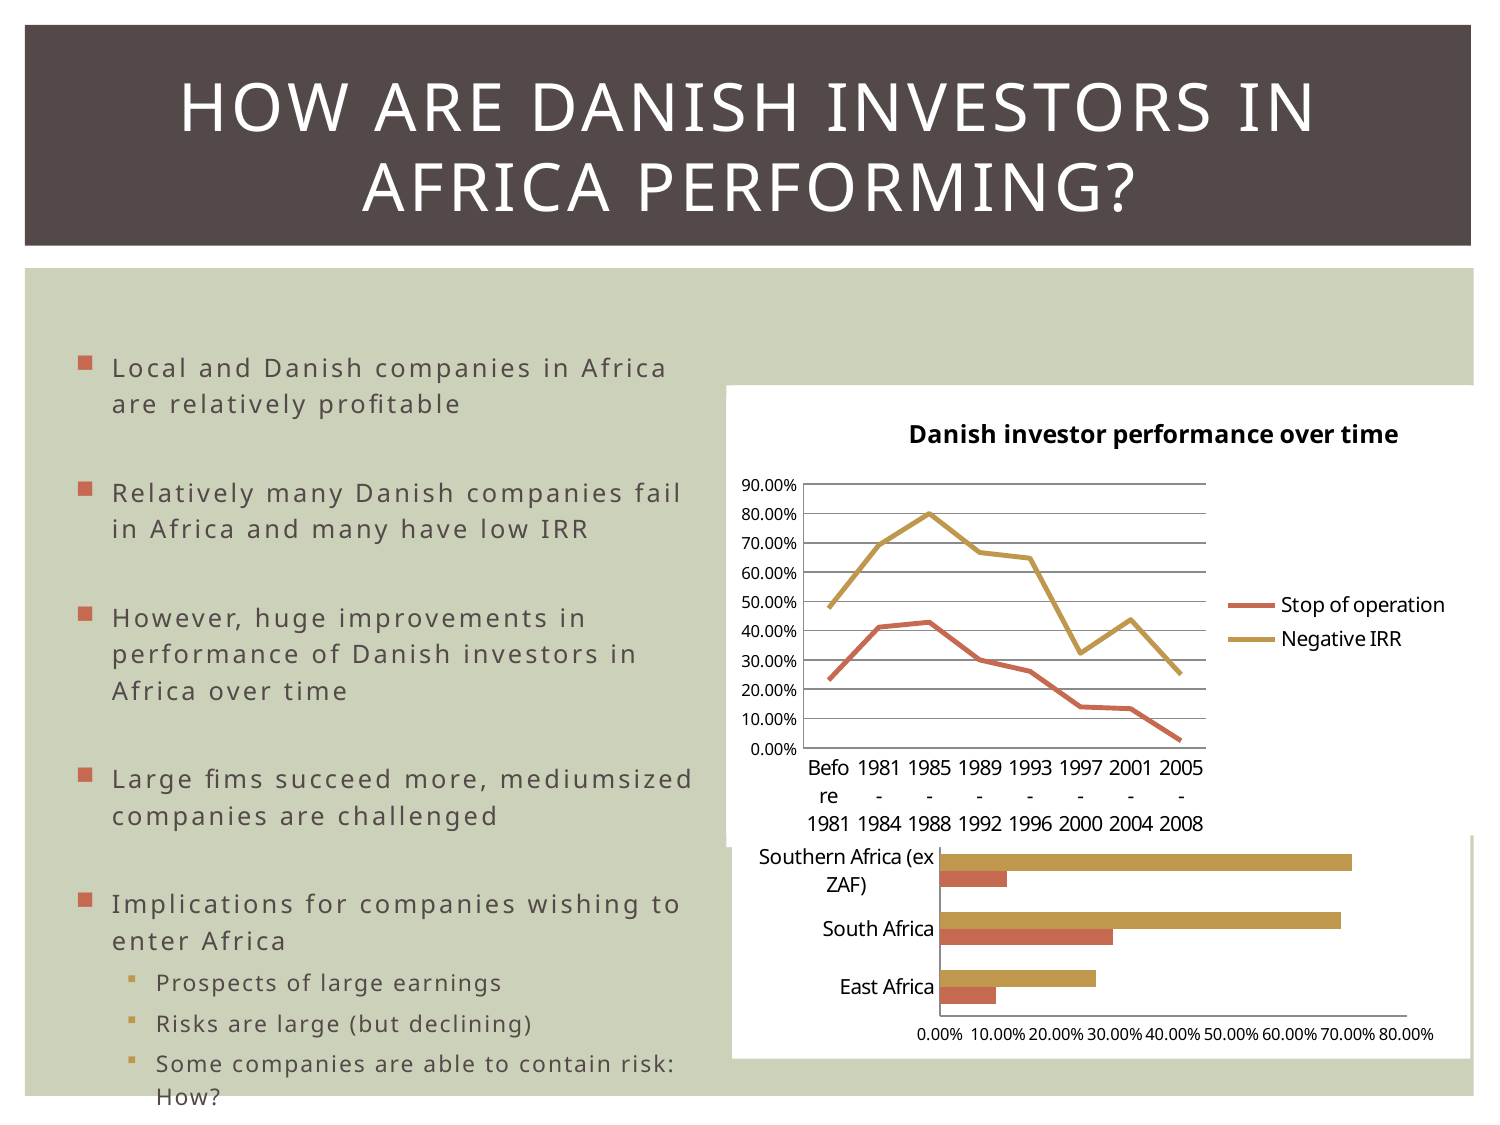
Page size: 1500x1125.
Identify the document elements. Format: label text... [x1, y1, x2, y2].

title How are Danish investors in Africa performing? [62, 58, 1438, 232]
list Local and Danish companies in Africa are relatively profitable Relatively many Danish companies fail in Africa and many have low IRR However, huge improvements in performance of Danish investors in Africa over time Large fims succeed more, mediumsized companies are challenged Implications for companies wishing to enter Africa Prospects of large earnings Risks are large (but declining) Some companies are able to contain risk: How? [53, 338, 717, 1125]
chart [725, 384, 1477, 1059]
